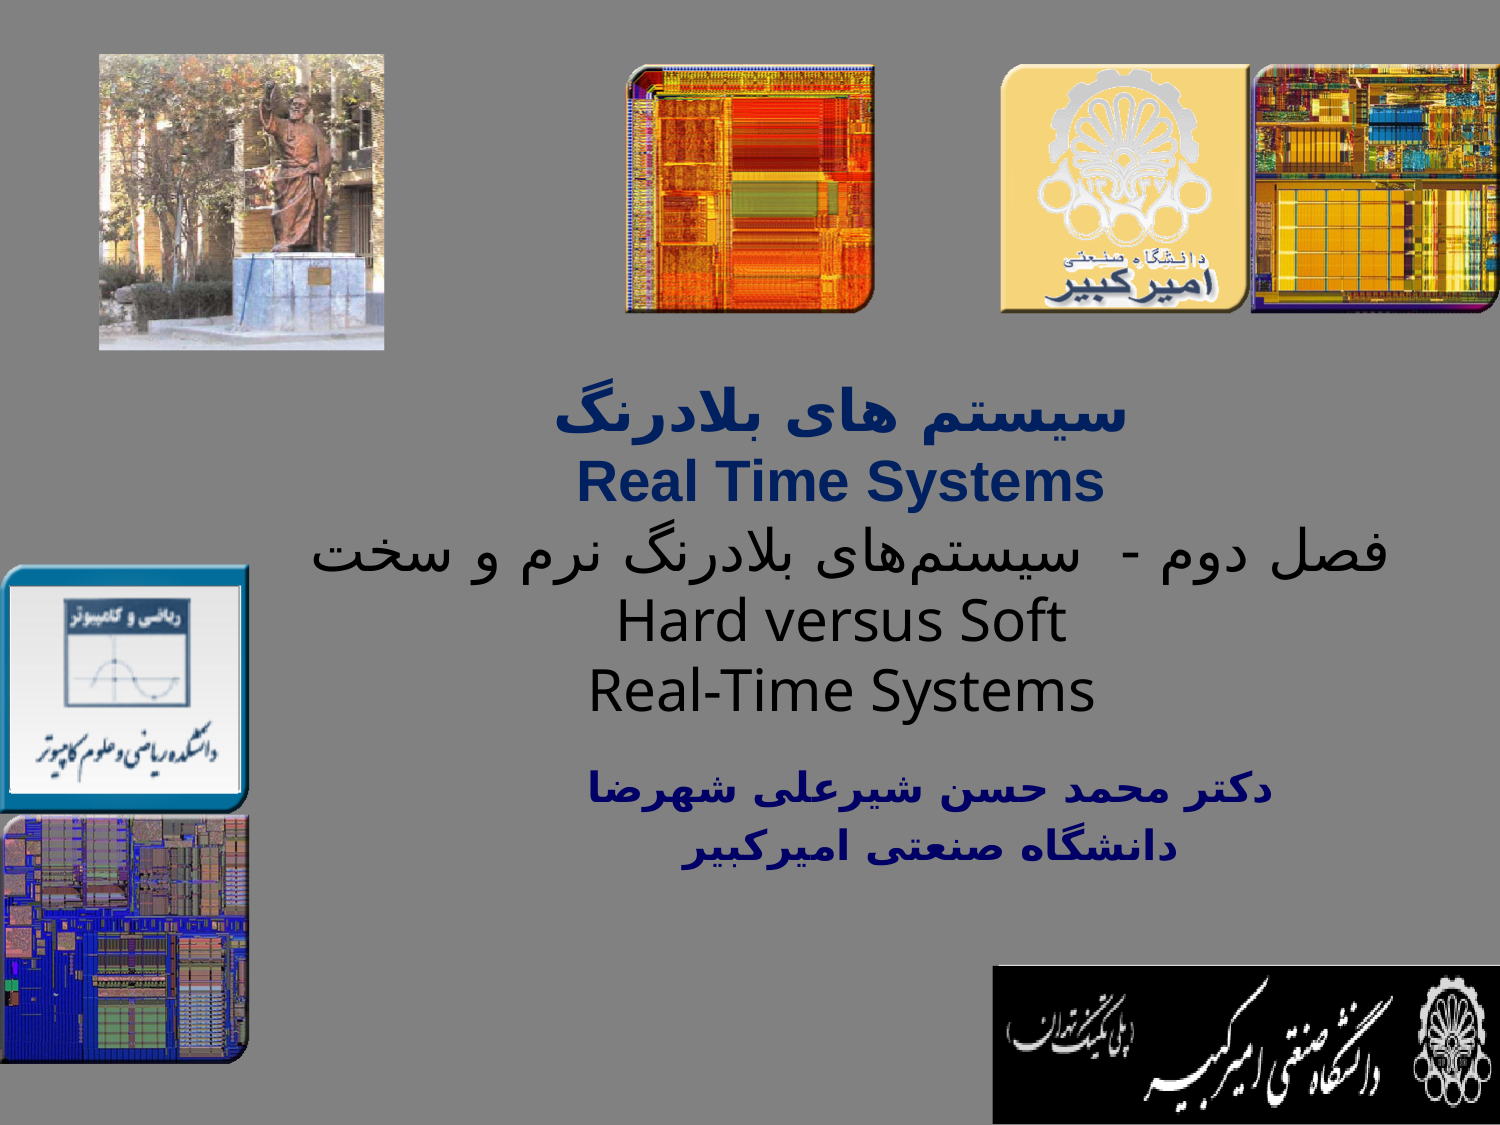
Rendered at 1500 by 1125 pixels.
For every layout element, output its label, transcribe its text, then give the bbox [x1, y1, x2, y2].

title سیستم های بلادرنگ Real Time Systems فصل دوم - سیستم‌های بلادرنگ نرم و سخت Hard versus Soft Real-Time Systems [233, 435, 1450, 732]
subtitle دکتر محمد حسن شيرعلی شهرضا دانشگاه صنعتی اميرکبير [412, 732, 1450, 963]
picture [10, 583, 241, 795]
picture [0, 0, 1500, 1125]
